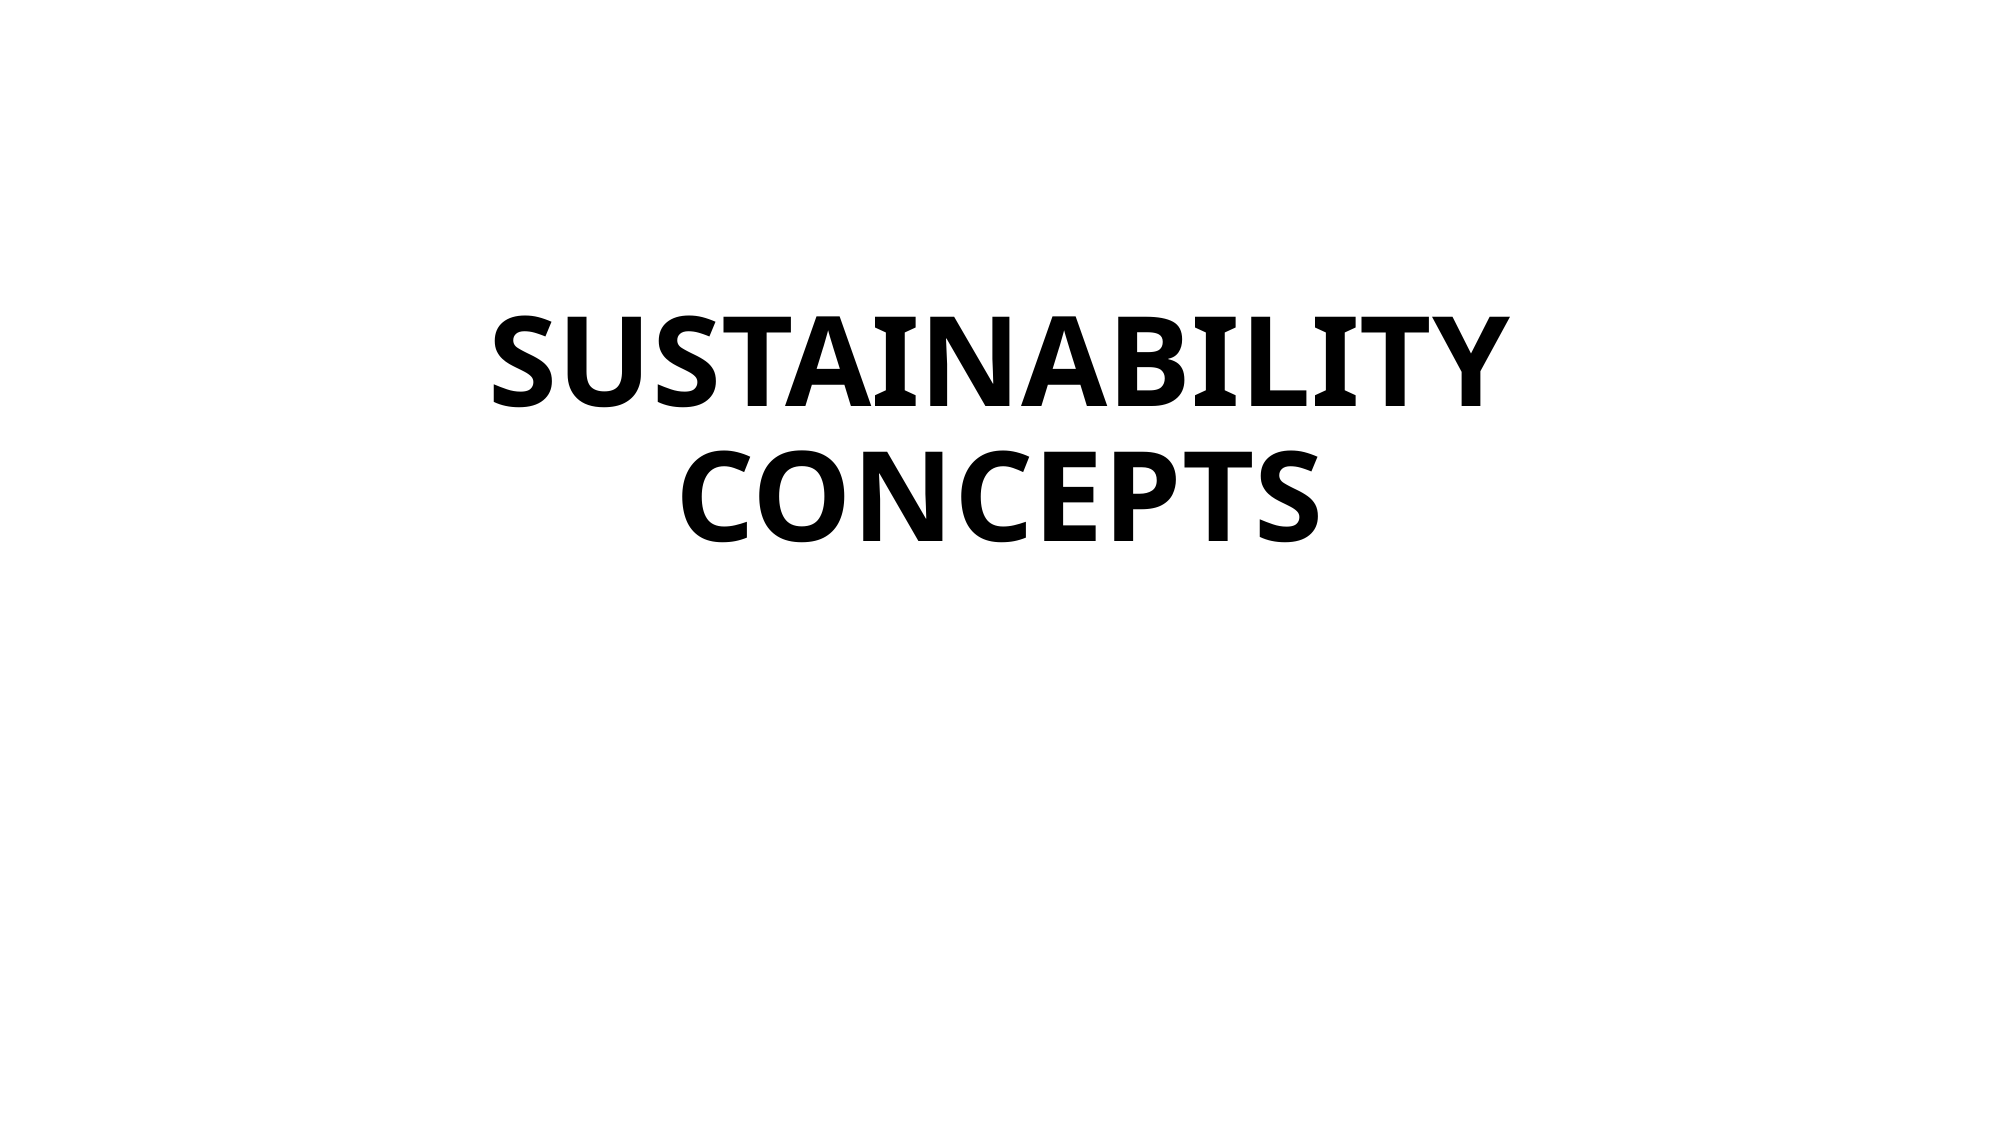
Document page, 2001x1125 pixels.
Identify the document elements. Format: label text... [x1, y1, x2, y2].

title SUSTAINABILITY CONCEPTS [249, 184, 1750, 576]
